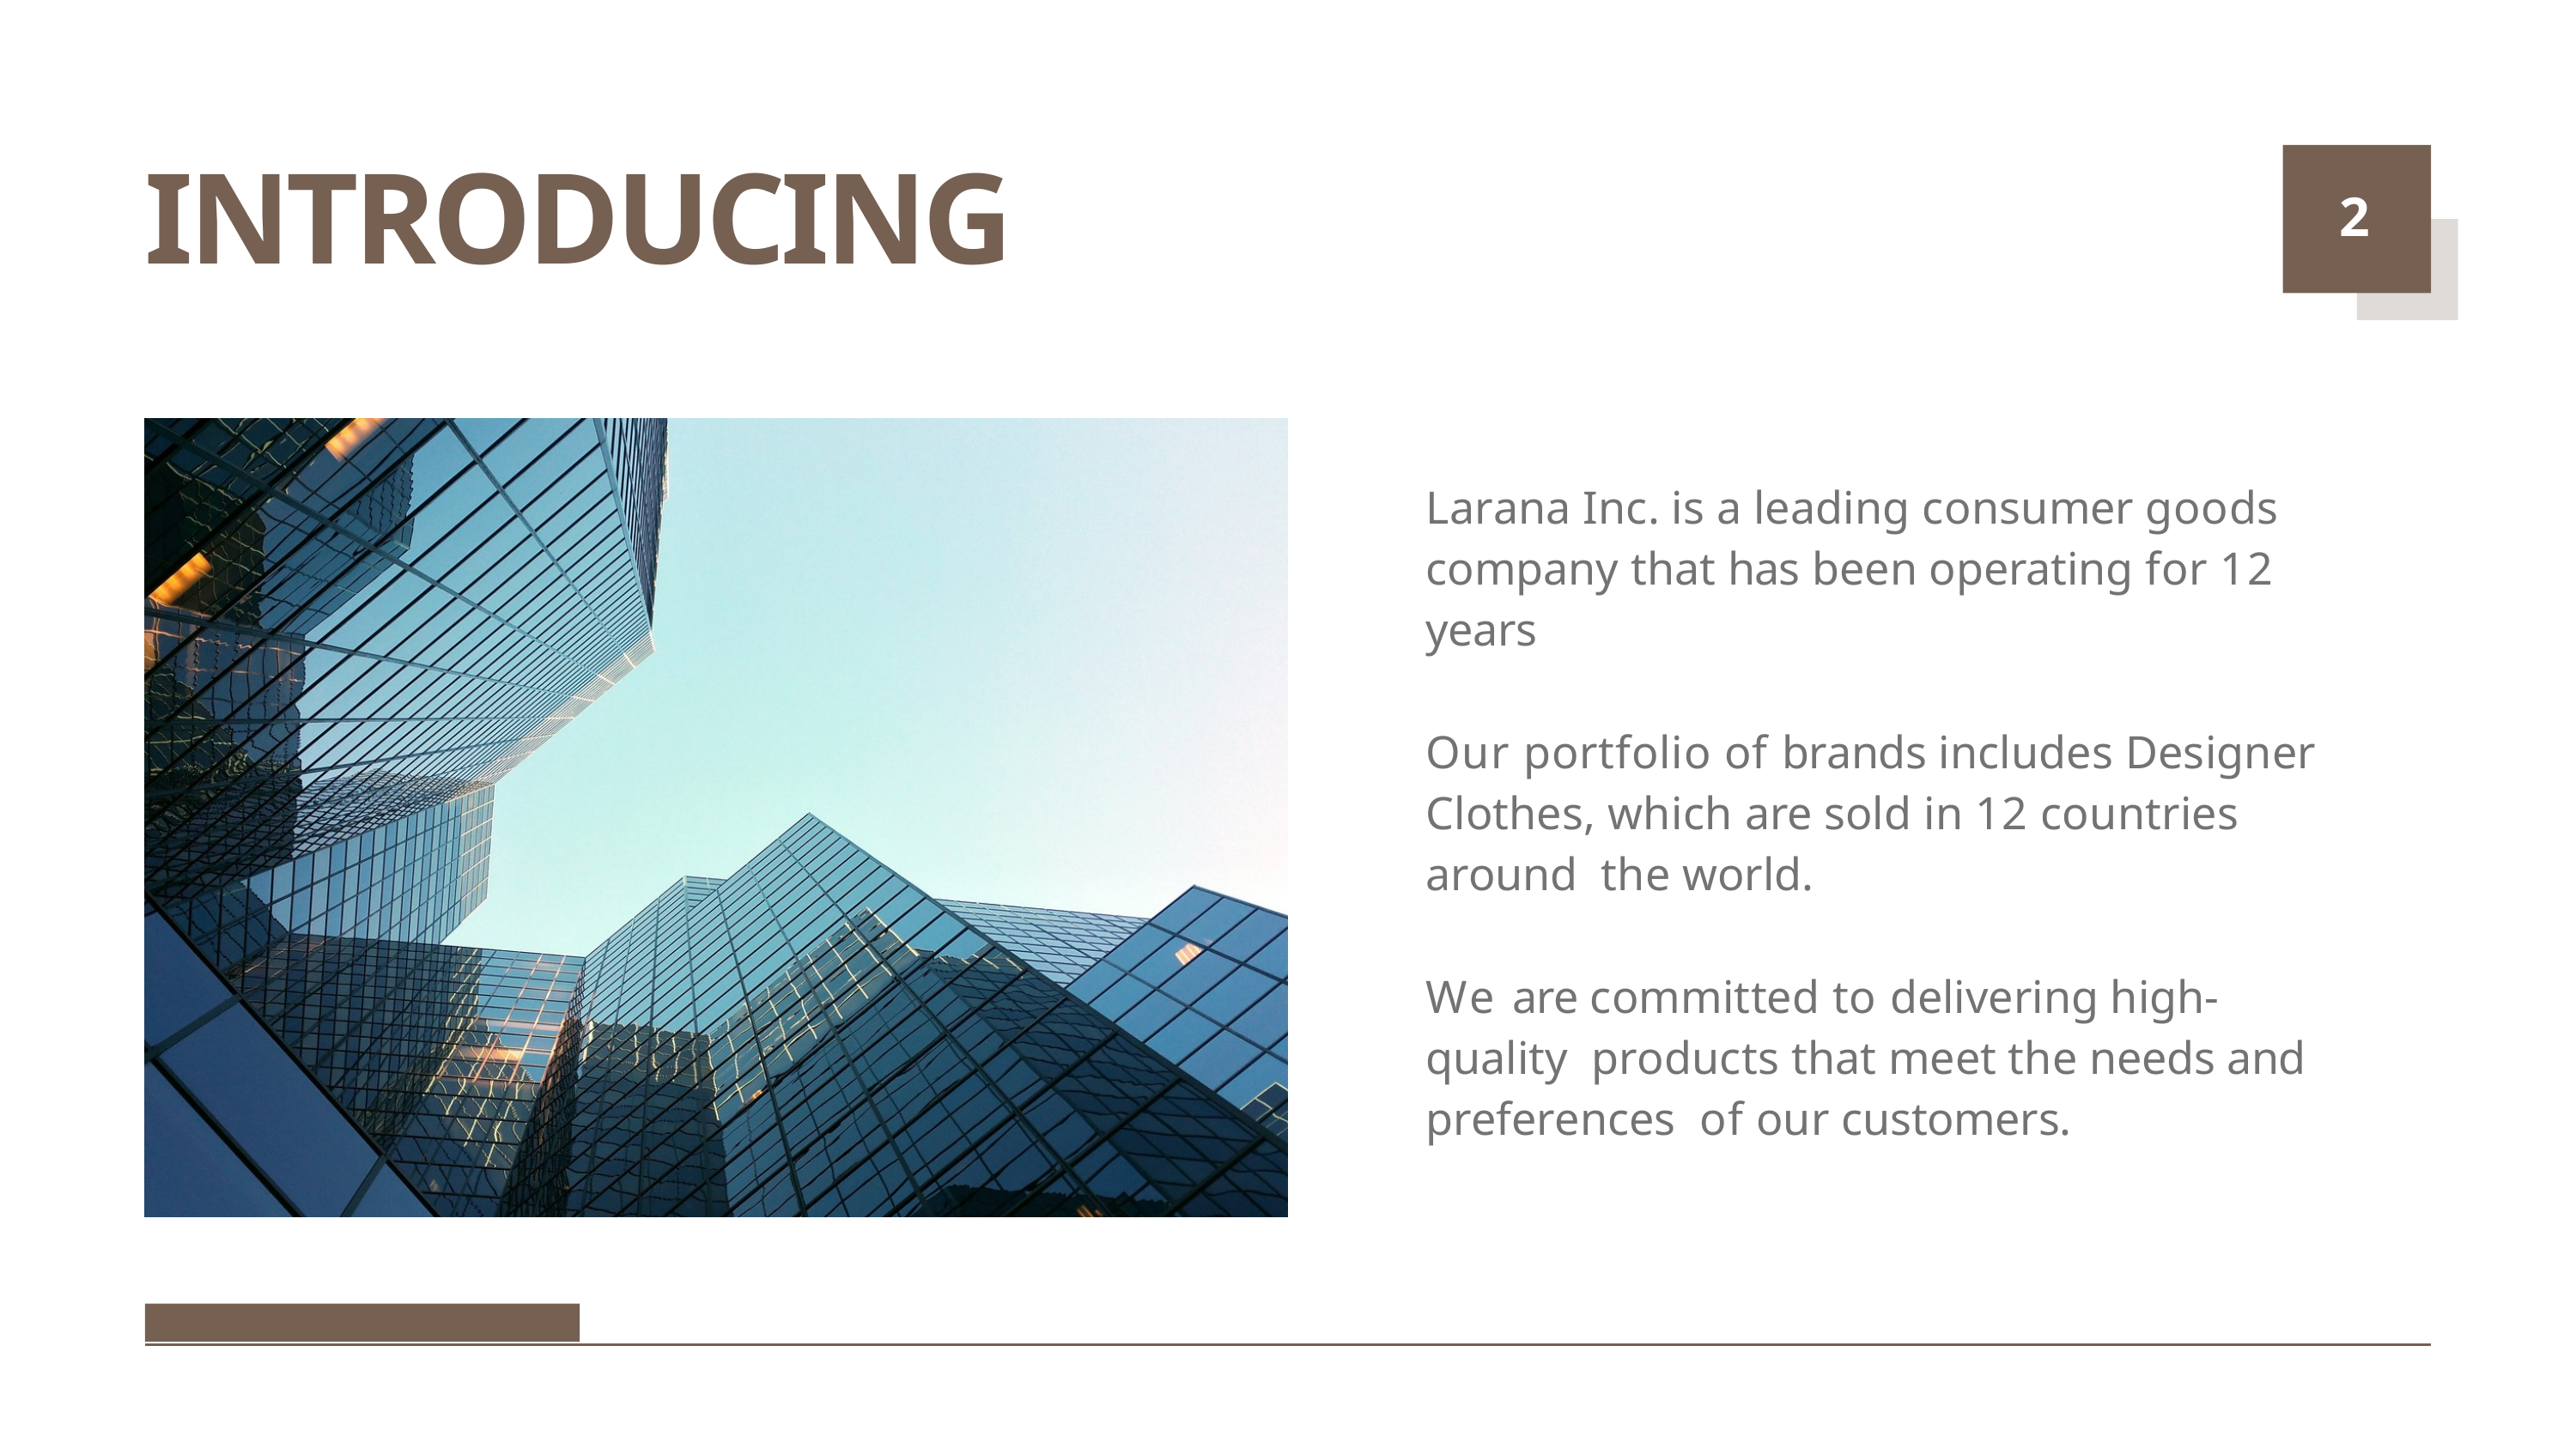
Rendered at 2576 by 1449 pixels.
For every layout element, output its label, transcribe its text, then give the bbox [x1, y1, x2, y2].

title INTRODUCING [143, 136, 1042, 381]
text_box 2 [2337, 181, 2377, 248]
text_box Larana Inc. is a leading consumer goods company that has been operating for 12 years Our portfolio of brands includes Designer Clothes, which are sold in 12 countries around the world. We are committed to delivering high-quality products that meet the needs and preferences of our customers. [1424, 470, 2336, 1145]
picture [144, 418, 1289, 1217]
